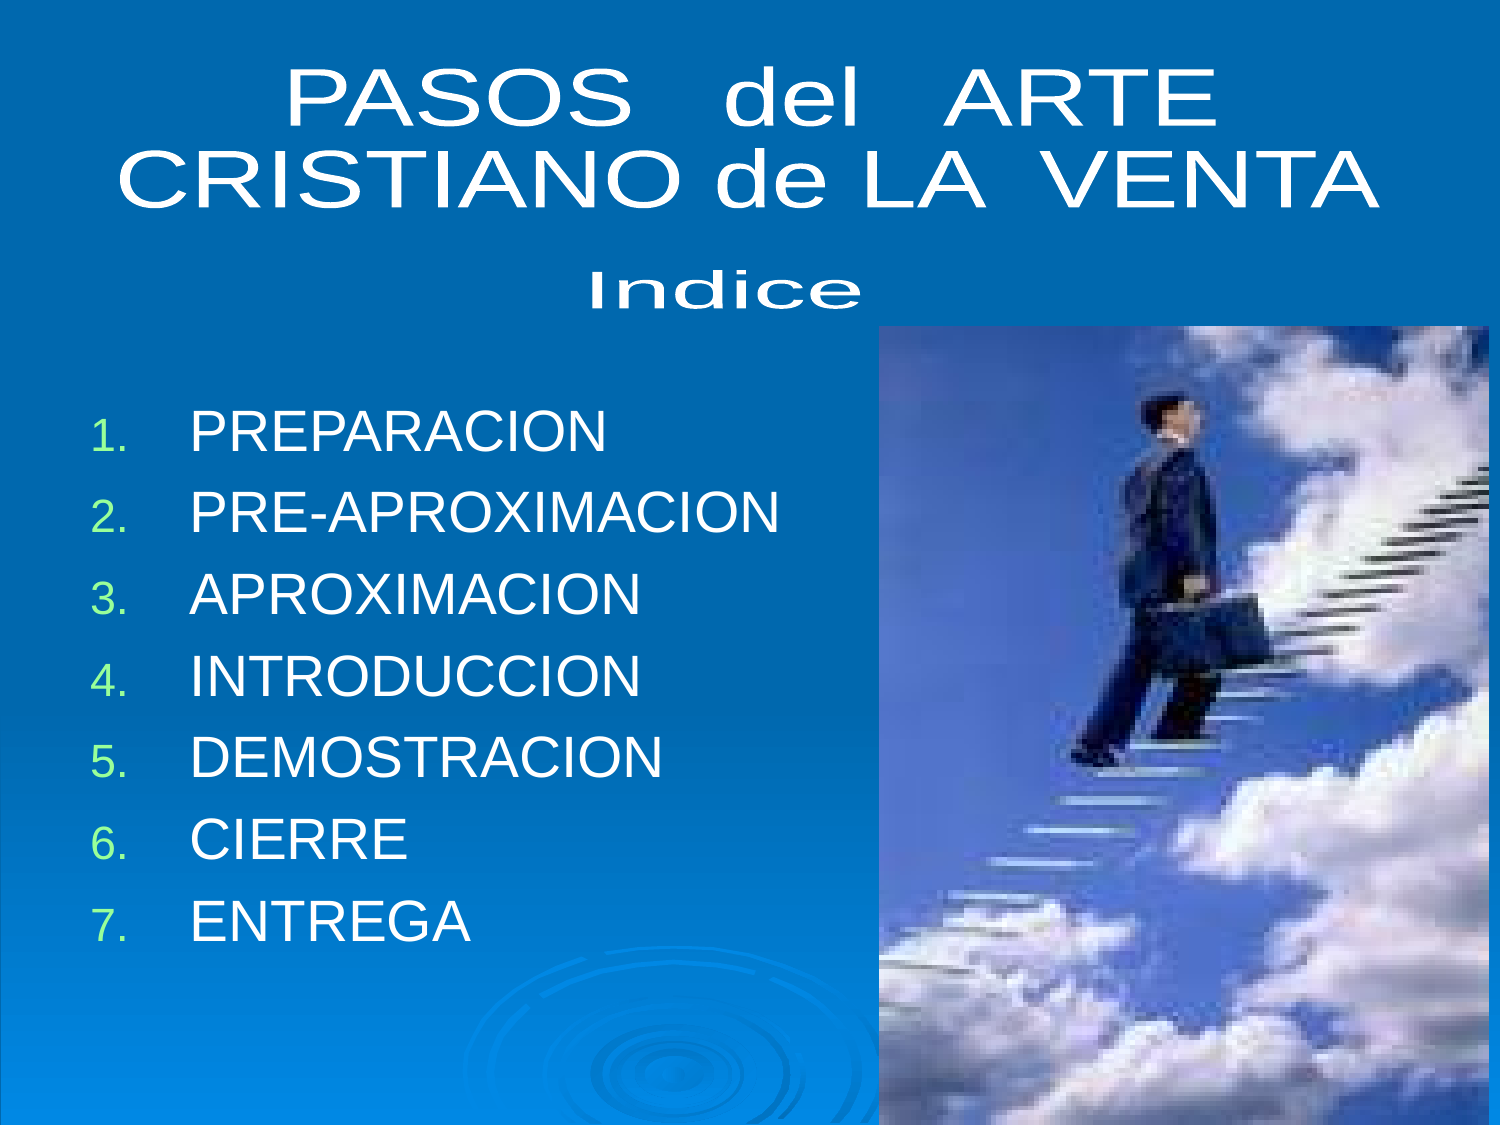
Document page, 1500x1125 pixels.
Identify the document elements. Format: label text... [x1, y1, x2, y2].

list PREPARACION PRE-APROXIMACION APROXIMACION INTRODUCCION DEMOSTRACION CIERRE ENTREGA [74, 385, 874, 908]
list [879, 326, 1489, 1125]
